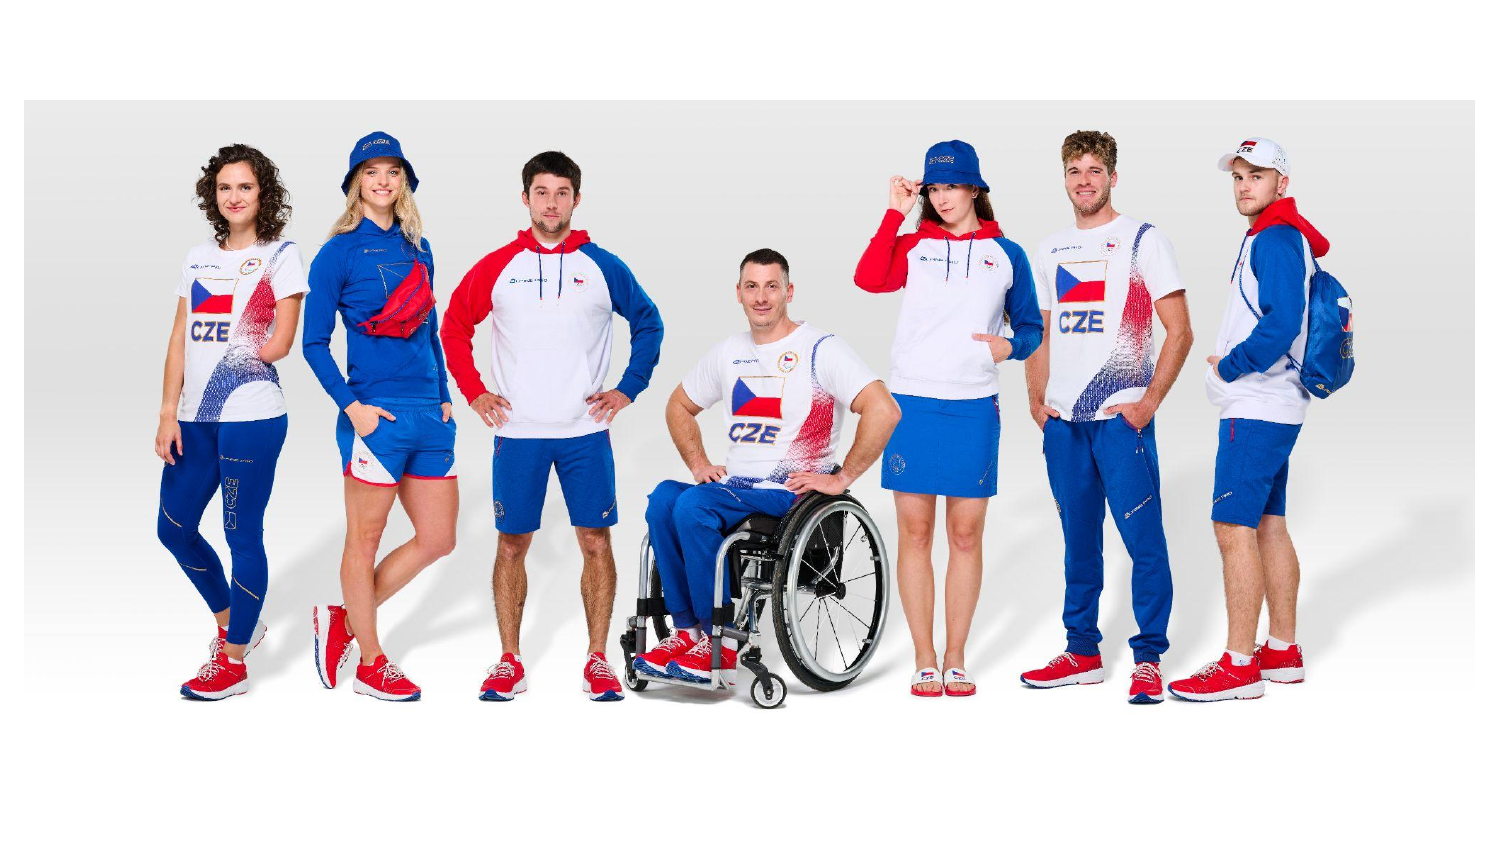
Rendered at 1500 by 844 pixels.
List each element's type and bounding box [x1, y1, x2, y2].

picture [24, 100, 1476, 744]
